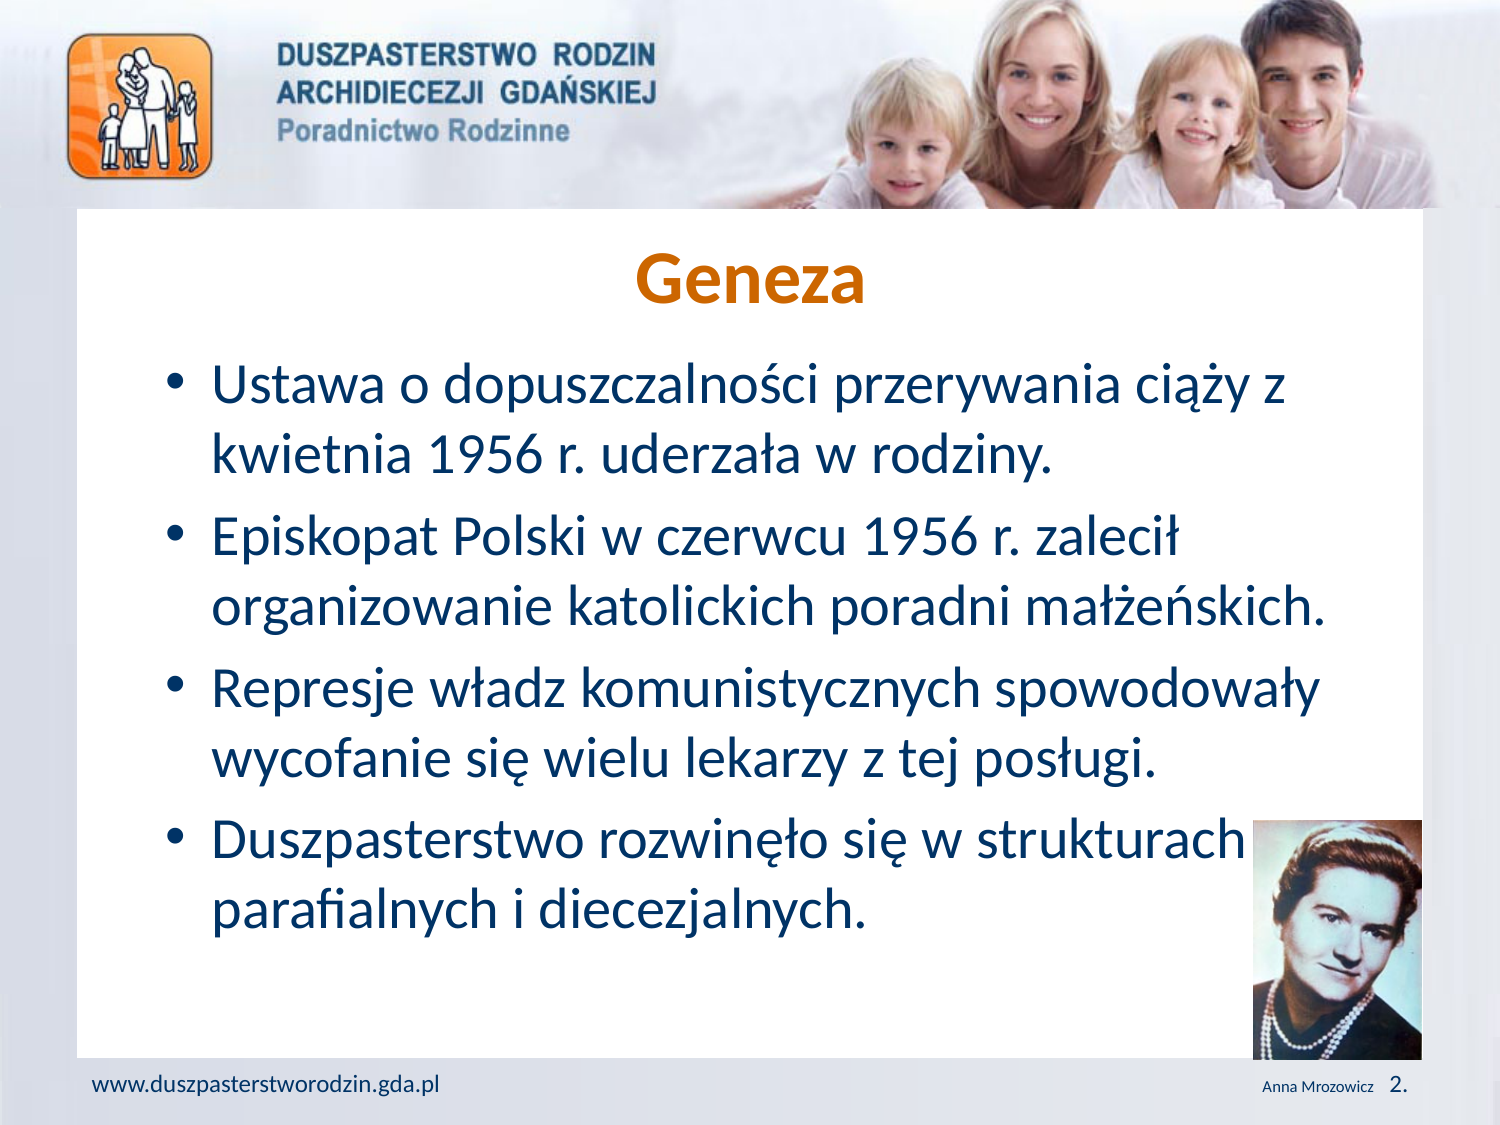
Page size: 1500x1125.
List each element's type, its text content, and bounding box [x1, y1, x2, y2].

slide_number Anna Mrozowicz 2. [1080, 1058, 1424, 1107]
list Ustawa o dopuszczalności przerywania ciąży z kwietnia 1956 r. uderzała w rodziny. Episkopat Polski w czerwcu 1956 r. zalecił organizowanie katolickich poradni małżeńskich. Represje władz komunistycznych spowodowały wycofanie się wielu lekarzy z tej posługi. Duszpasterstwo rozwinęło się w strukturach parafialnych i diecezjalnych. [75, 338, 1425, 1047]
picture [0, 0, 1500, 1125]
title Geneza [76, 219, 1427, 327]
footer www.duszpasterstworodzin.gda.pl [76, 1058, 552, 1107]
